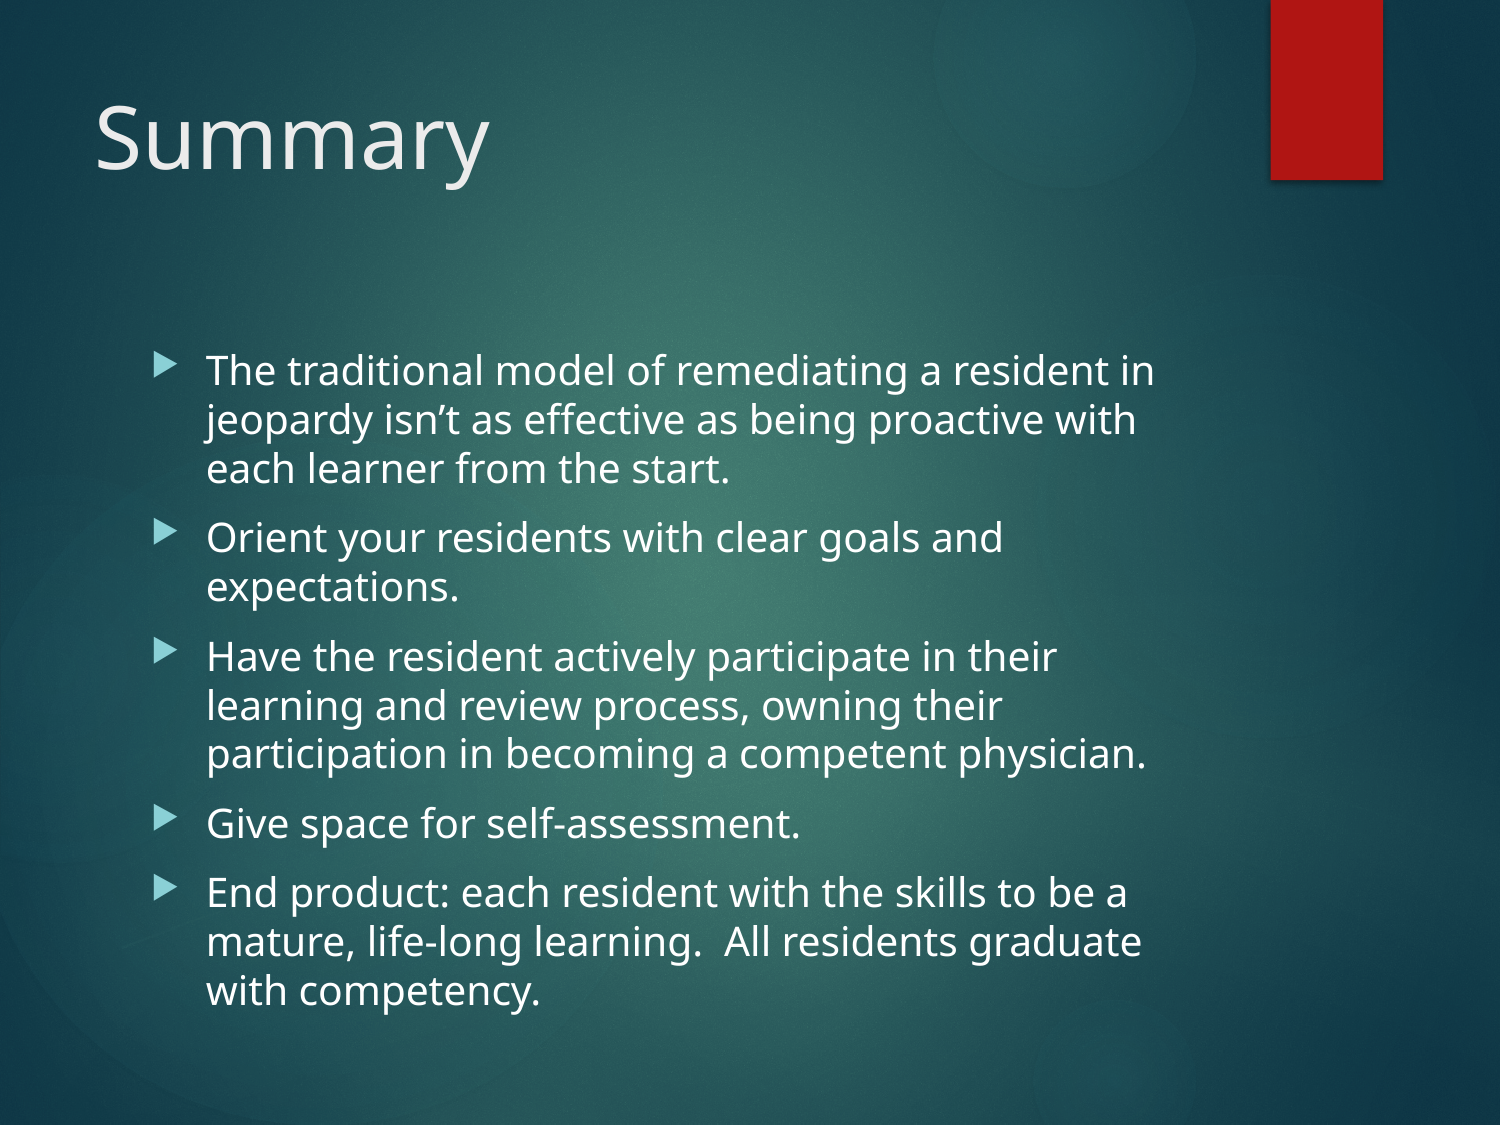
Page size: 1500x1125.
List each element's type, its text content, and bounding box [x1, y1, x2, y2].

list The traditional model of remediating a resident in jeopardy isn’t as effective as being proactive with each learner from the start. Orient your residents with clear goals and expectations. Have the resident actively participate in their learning and review process, owning their participation in becoming a competent physician. Give space for self-assessment. End product: each resident with the skills to be a mature, life-long learning. All residents graduate with competency. [135, 336, 1237, 1025]
title Summary [79, 74, 1237, 304]
